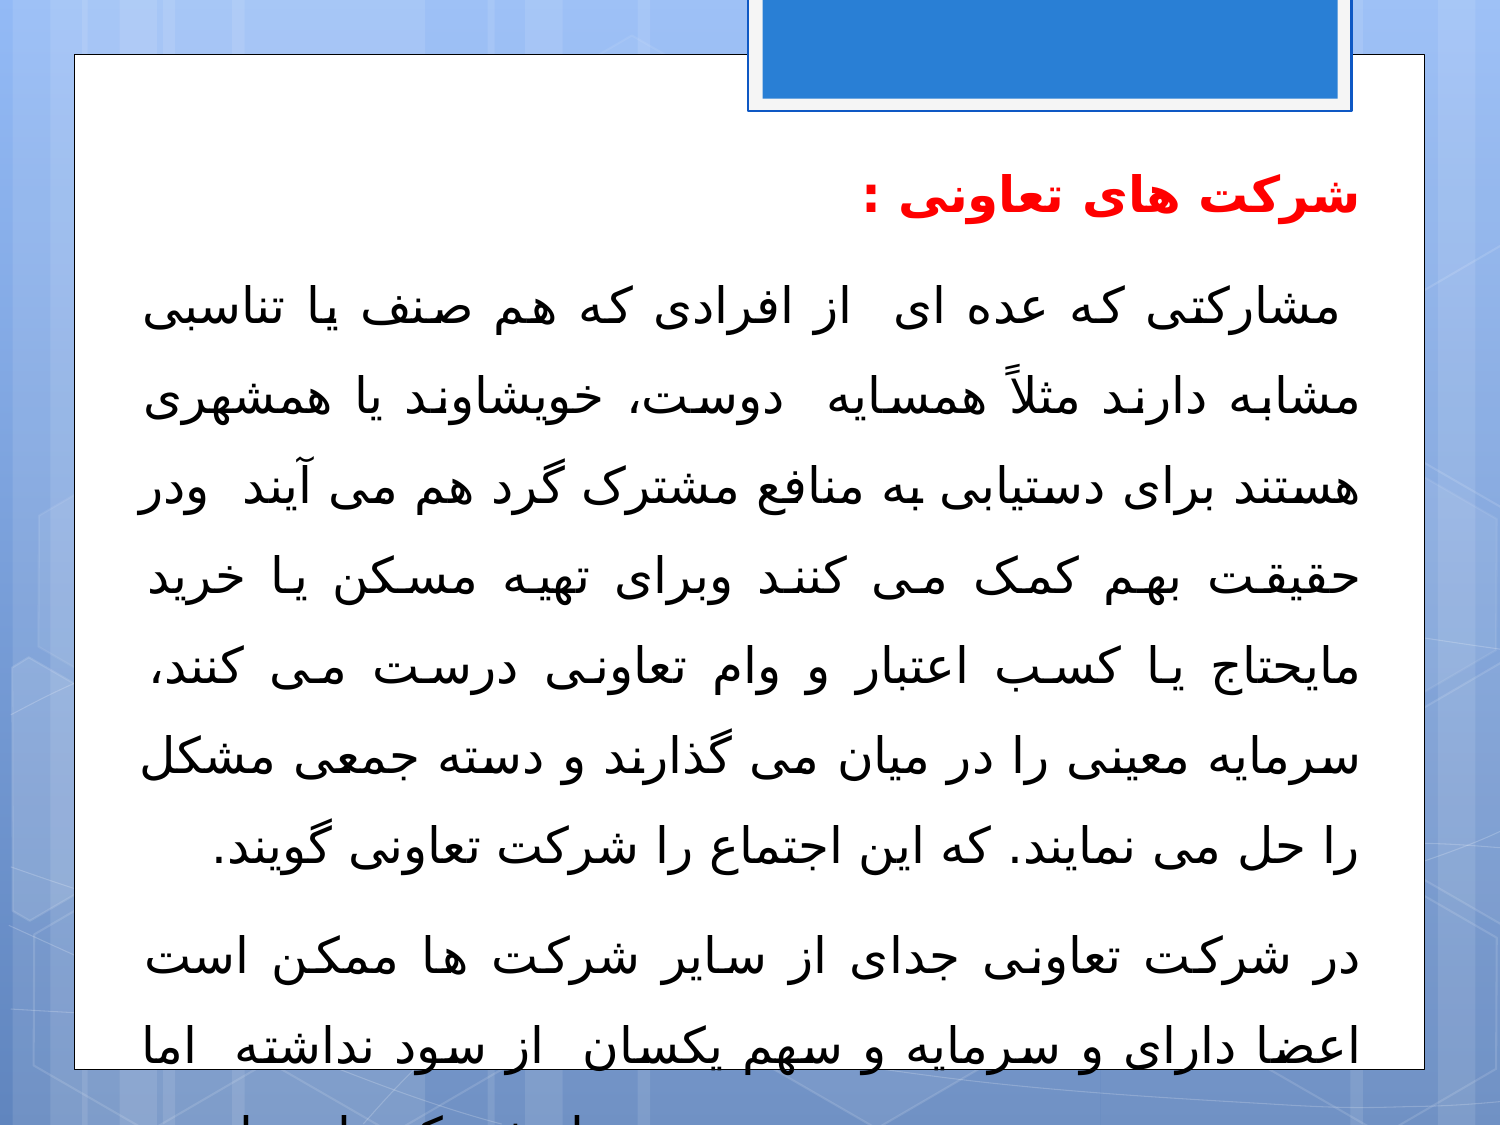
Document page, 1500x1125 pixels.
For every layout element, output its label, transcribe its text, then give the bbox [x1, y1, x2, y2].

text_box شرکت های تعاونی : مشارکتی که عده ای از افرادی که هم صنف یا تناسبی مشابه دارند مثلاً همسایه دوست، خویشاوند یا همشهری هستند برای دستیابی به منافع مشترک گرد هم می آیند ودر حقیقت بهم کمک می کنند وبرای تهیه مسکن یا خرید مایحتاج یا کسب اعتبار و وام تعاونی درست می کنند، سرمایه معینی را در میان می گذارند و دسته جمعی مشکل را حل می نمایند. که این اجتماع را شرکت تعاونی گویند. در شرکت تعاونی جدای از سایر شرکت ها ممکن است اعضا دارای و سرمایه و سهم یکسان از سود نداشته اما هر عضو بدون توجه به درصد سهامش یک رای دارد و سهام به رای وجود ندارد در واقع تعاونی، متکی به اعضا است نه به سرمایه [123, 124, 1376, 1125]
